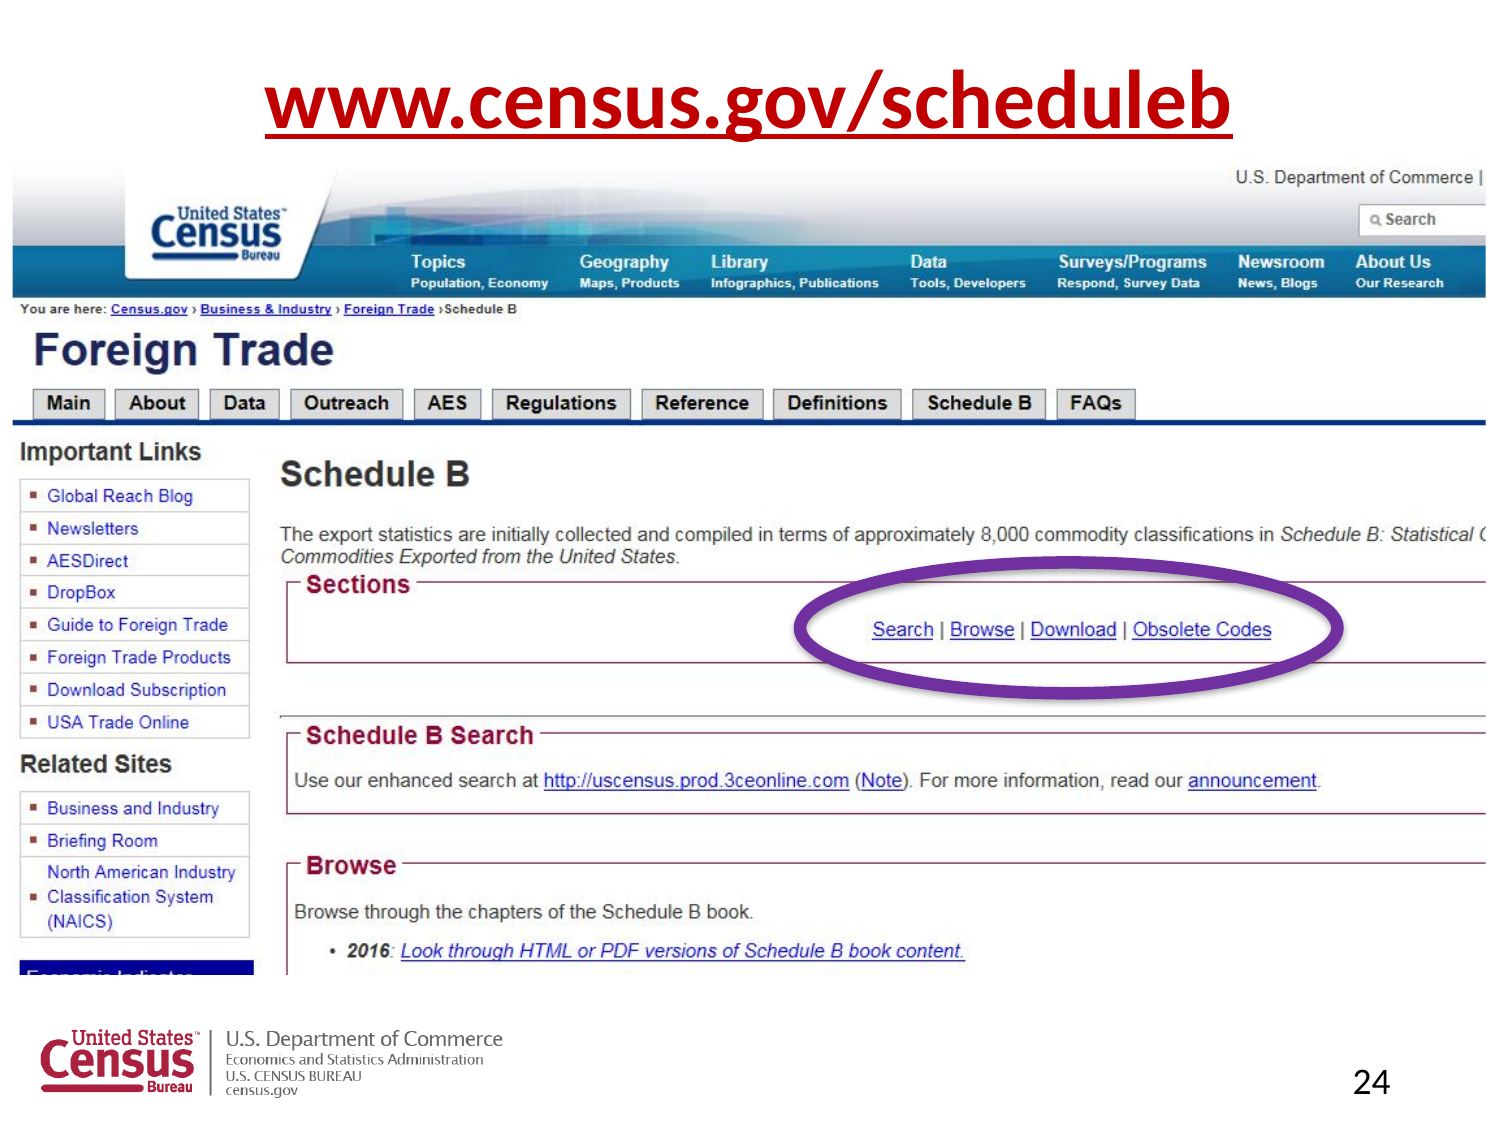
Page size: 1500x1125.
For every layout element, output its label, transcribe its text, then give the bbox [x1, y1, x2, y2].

text_box 24 [1337, 1049, 1406, 1110]
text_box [12, 156, 1486, 975]
picture [0, 1022, 1500, 1125]
title www.census.gov/scheduleb [111, 37, 1387, 155]
